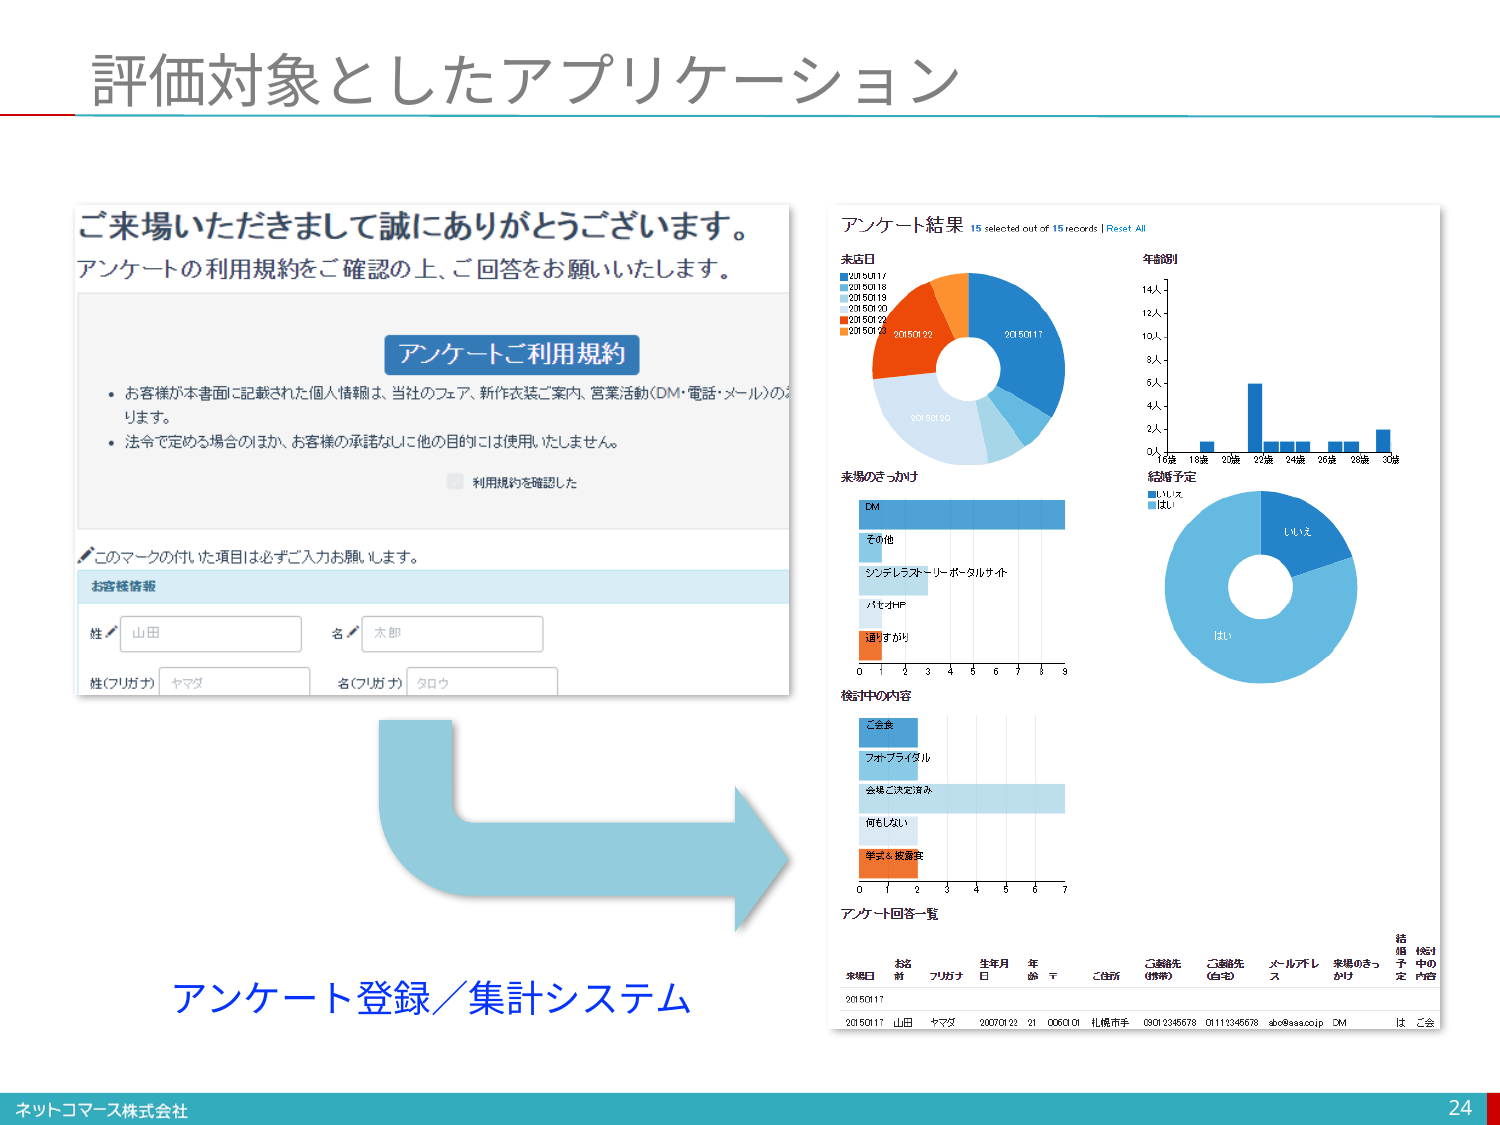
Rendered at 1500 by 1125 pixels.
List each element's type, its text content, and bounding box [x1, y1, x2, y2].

picture [16, 1101, 188, 1120]
picture [828, 205, 1440, 1029]
slide_number 24 [1137, 1091, 1488, 1125]
picture [74, 205, 789, 695]
title 評価対象としたアプリケーション [75, 45, 1500, 114]
text_box アンケート登録／集計システム [155, 967, 708, 1028]
text_box [376, 717, 790, 935]
